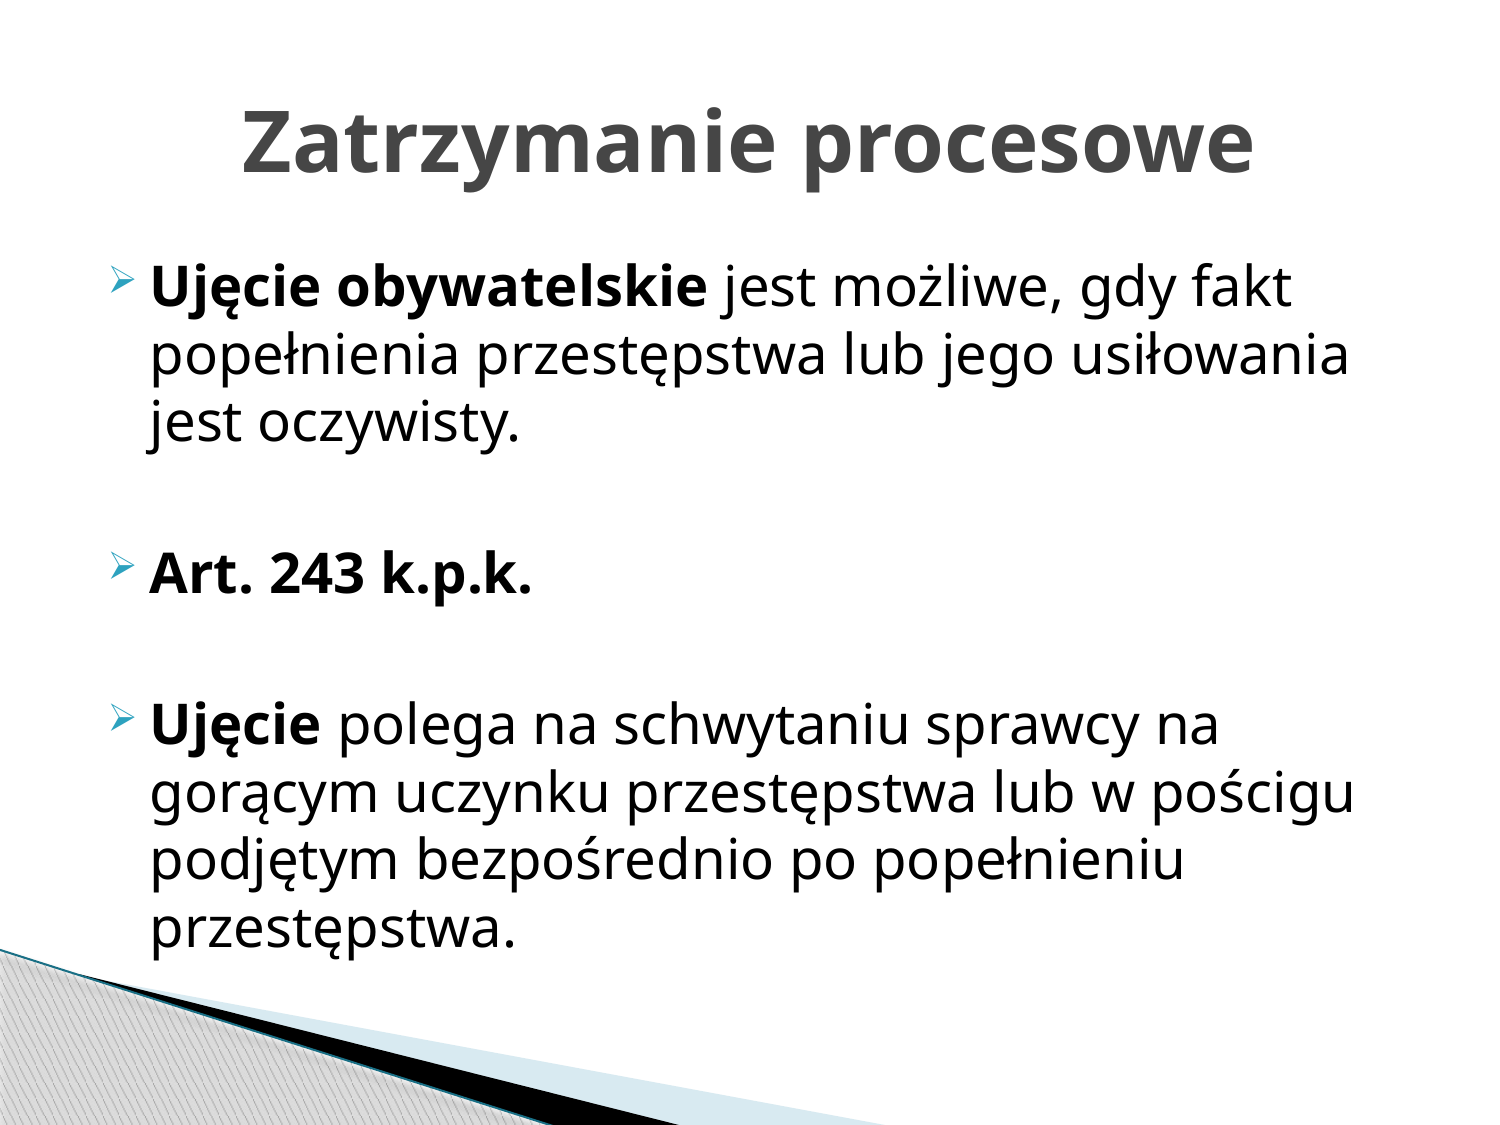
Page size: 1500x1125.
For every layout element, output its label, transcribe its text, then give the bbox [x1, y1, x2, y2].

list Ujęcie obywatelskie jest możliwe, gdy fakt popełnienia przestępstwa lub jego usiłowania jest oczywisty. Art. 243 k.p.k. Ujęcie polega na schwytaniu sprawcy na gorącym uczynku przestępstwa lub w pościgu podjętym bezpośrednio po popełnieniu przestępstwa. [75, 243, 1425, 986]
title Zatrzymanie procesowe [75, 45, 1425, 233]
